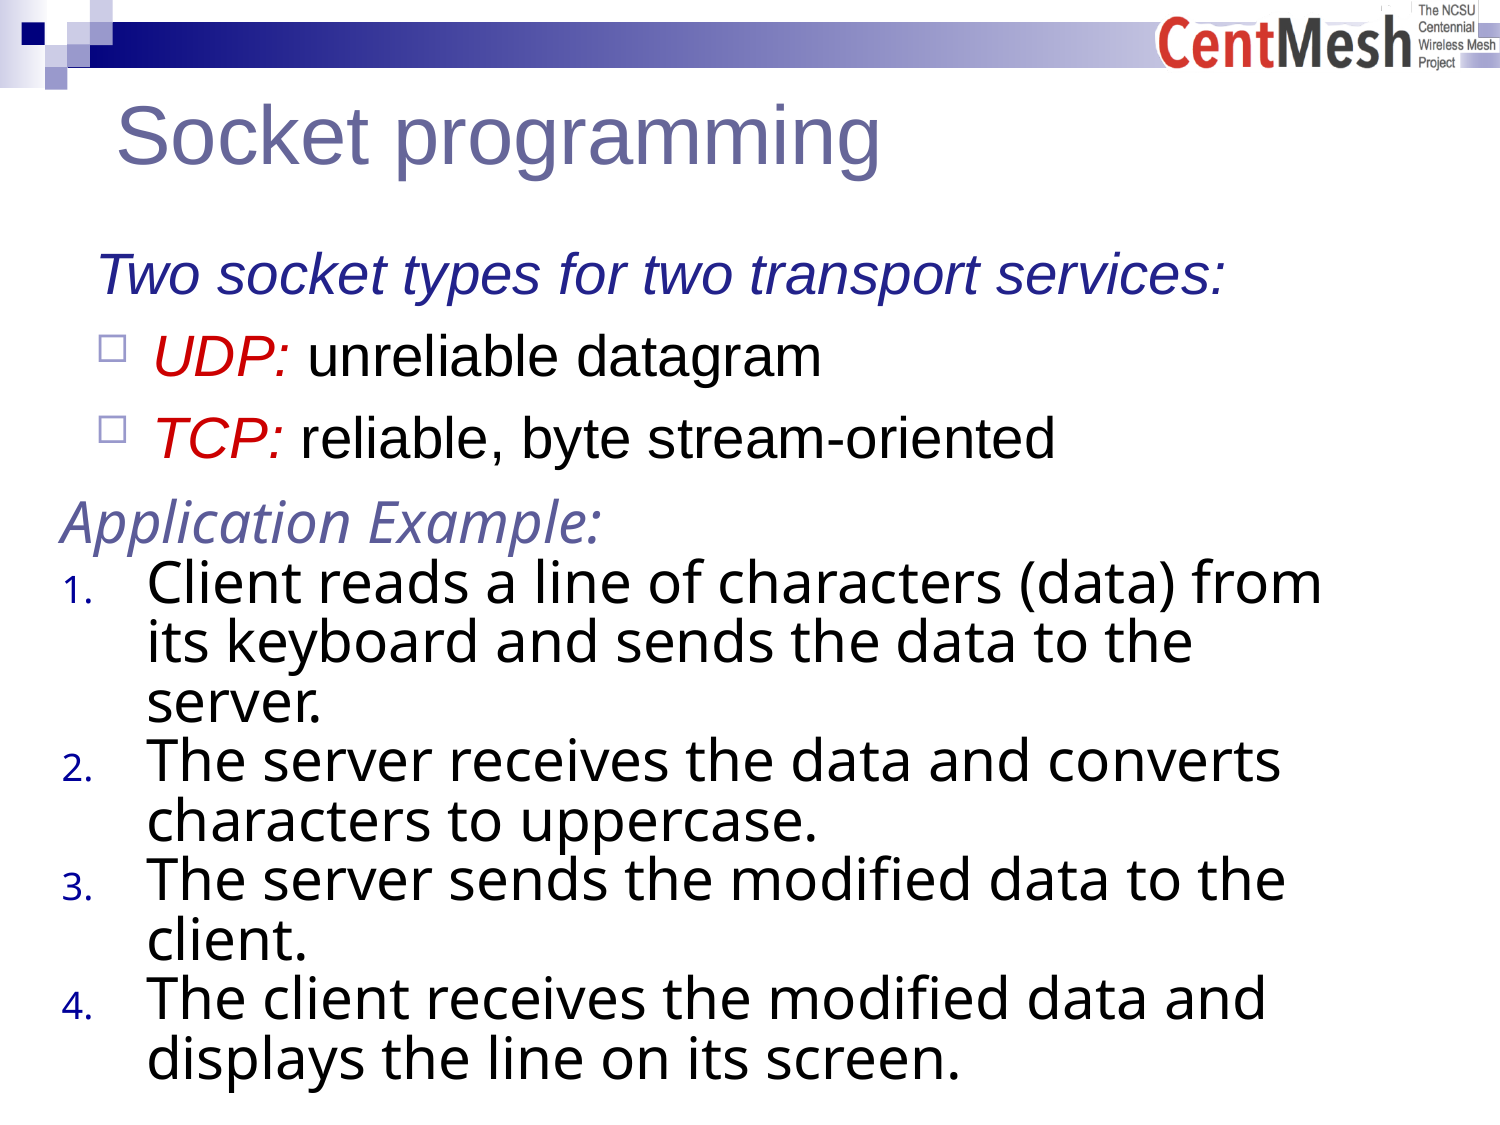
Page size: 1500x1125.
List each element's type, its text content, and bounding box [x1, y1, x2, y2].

list Two socket types for two transport services: UDP: unreliable datagram TCP: reliable, byte stream-oriented [80, 228, 1397, 481]
title Socket programming [100, 37, 1376, 226]
text_box Application Example: Client reads a line of characters (data) from its keyboard and sends the data to the server. The server receives the data and converts characters to uppercase. The server sends the modified data to the client. The client receives the modified data and displays the line on its screen. [46, 488, 1363, 741]
picture [1155, 0, 1500, 73]
